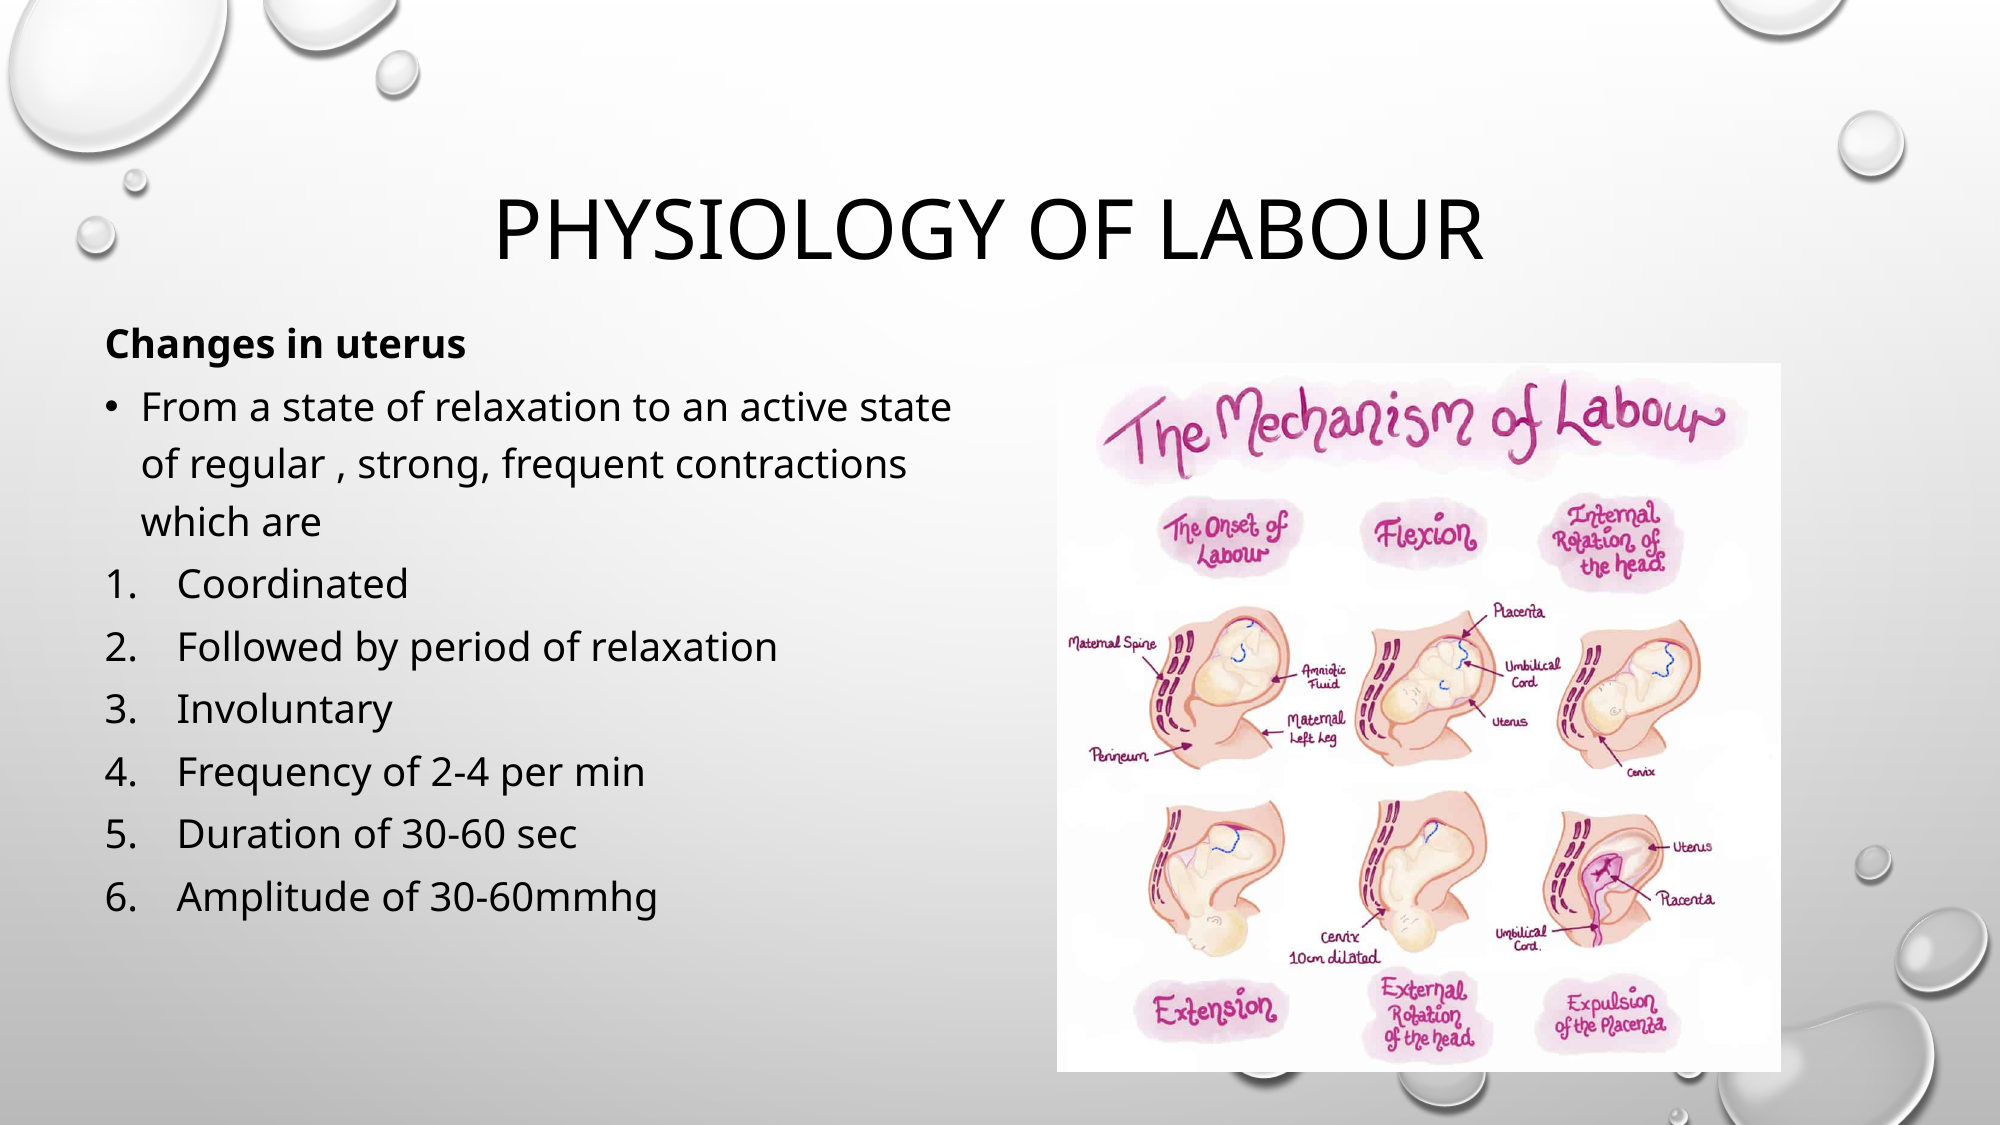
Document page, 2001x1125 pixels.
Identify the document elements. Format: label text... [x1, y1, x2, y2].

list Changes in uterus From a state of relaxation to an active state of regular , strong, frequent contractions which are Coordinated Followed by period of relaxation Involuntary Frequency of 2-4 per min Duration of 30-60 sec Amplitude of 30-60mmhg [89, 301, 988, 950]
title Physiology of labour [149, 101, 1851, 364]
picture [0, 0, 2000, 1125]
